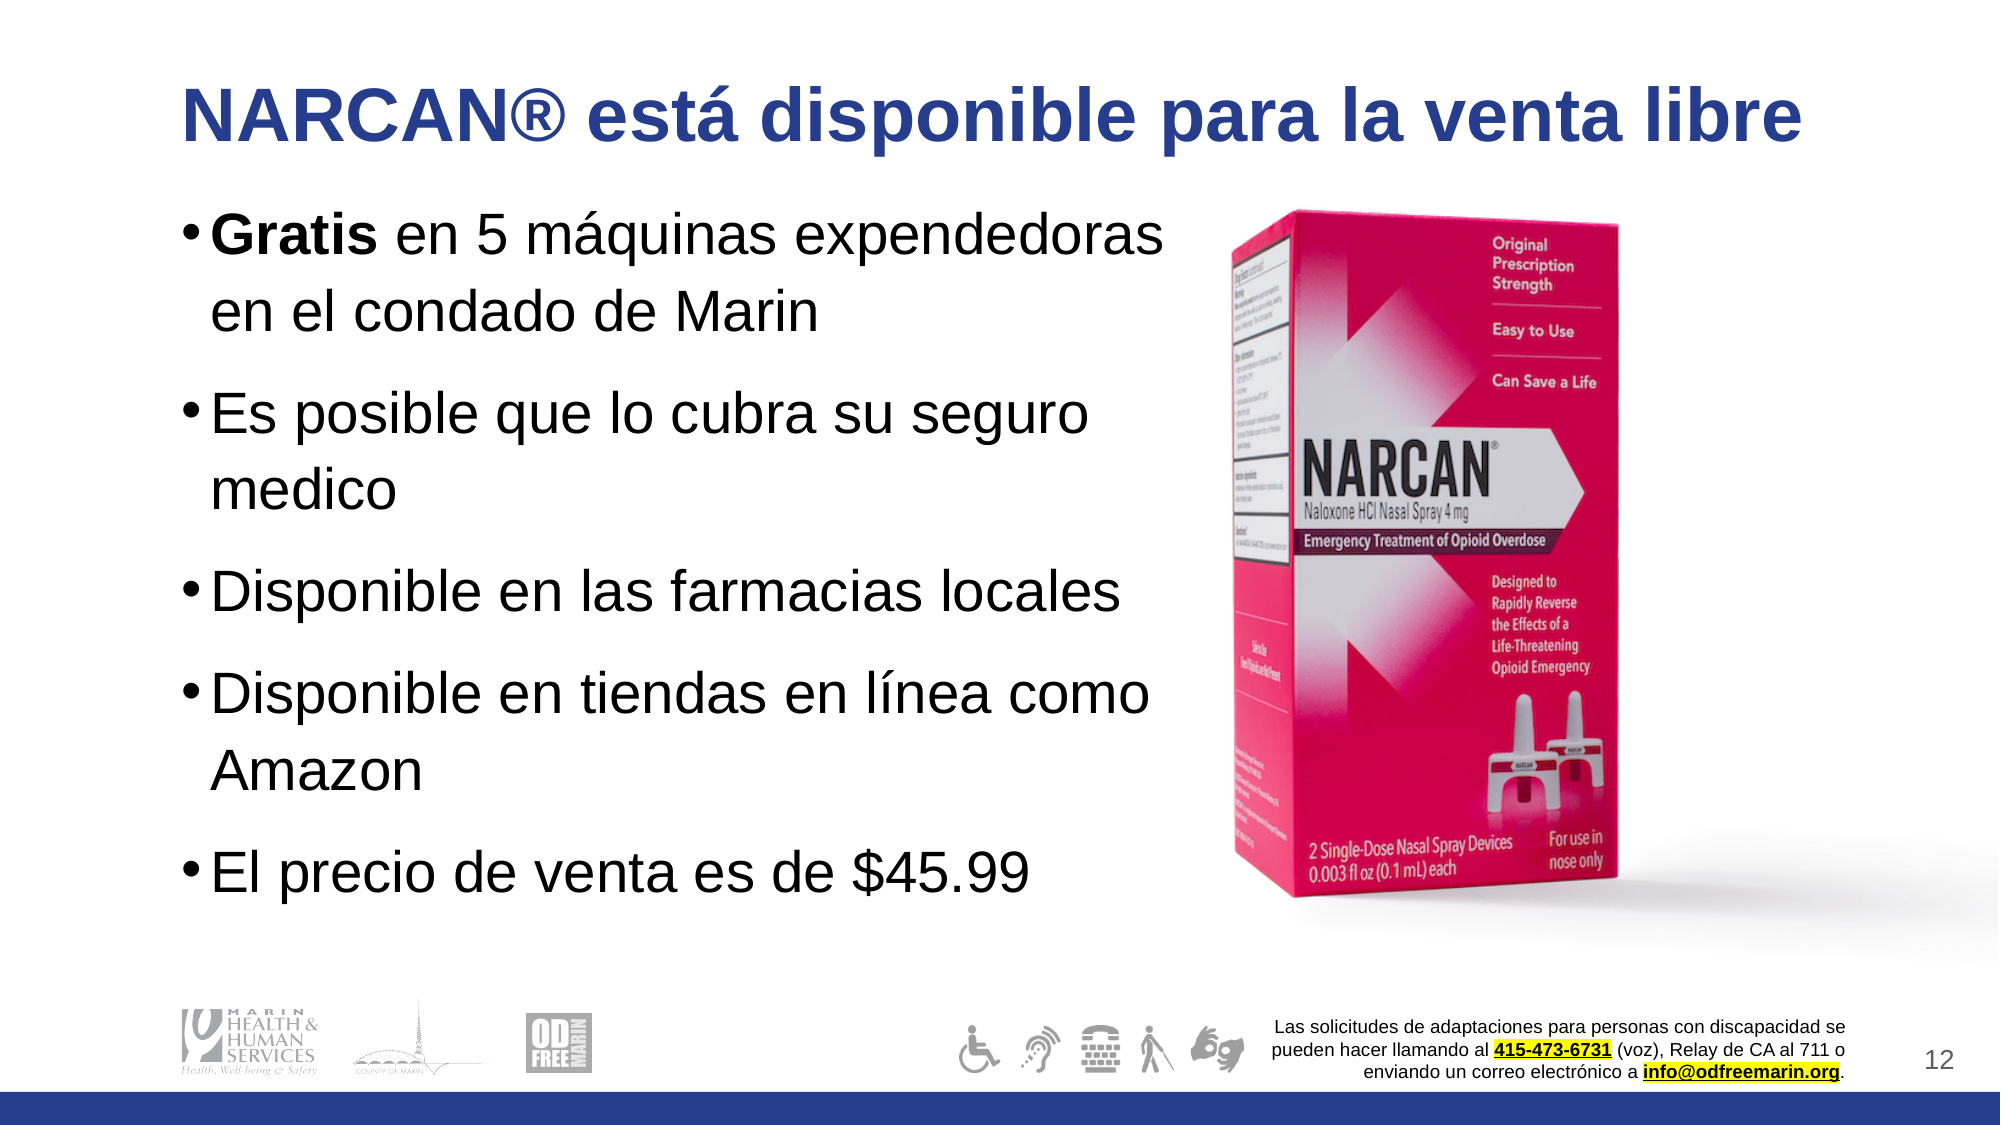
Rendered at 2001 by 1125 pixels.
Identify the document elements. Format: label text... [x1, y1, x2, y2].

slide_number 12 [1818, 1036, 1955, 1076]
list Gratis en 5 máquinas expendedoras en el condado de Marin Es posible que lo cubra su seguro medico Disponible en las farmacias locales Disponible en tiendas en línea como Amazon El precio de venta es de $45.99 [181, 189, 1167, 1033]
picture [353, 1033, 490, 1076]
picture [181, 1033, 318, 1076]
picture [1167, 165, 1998, 1036]
title NARCAN® está disponible para la venta libre [181, 65, 1819, 166]
